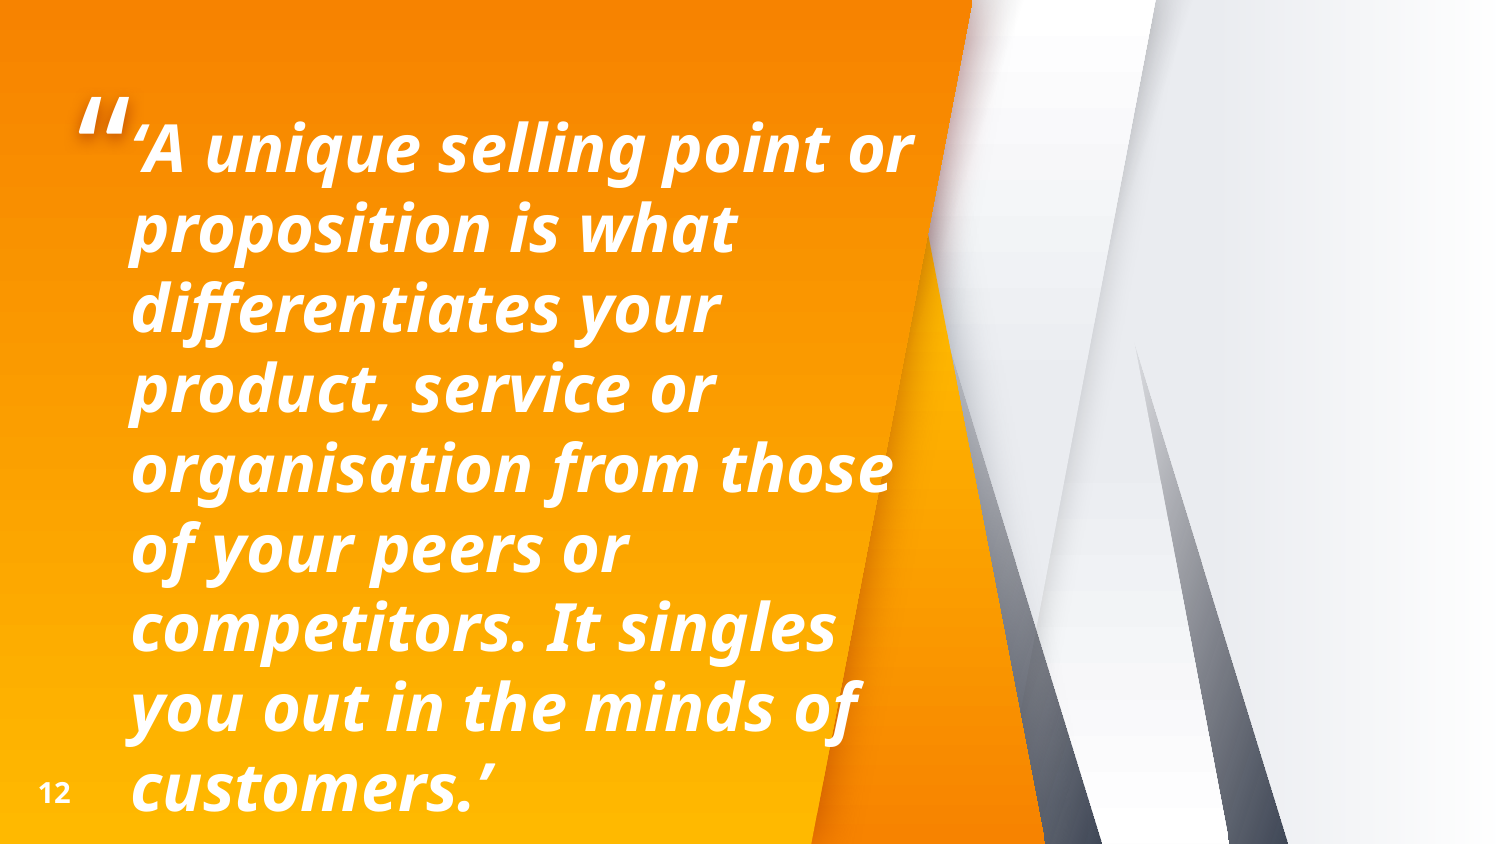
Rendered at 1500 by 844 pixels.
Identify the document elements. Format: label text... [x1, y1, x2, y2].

slide_number 12 [37, 774, 99, 816]
list ‘A unique selling point or proposition is what differentiates your product, service or organisation from those of your peers or competitors. It singles you out in the minds of customers.’ [130, 105, 960, 738]
